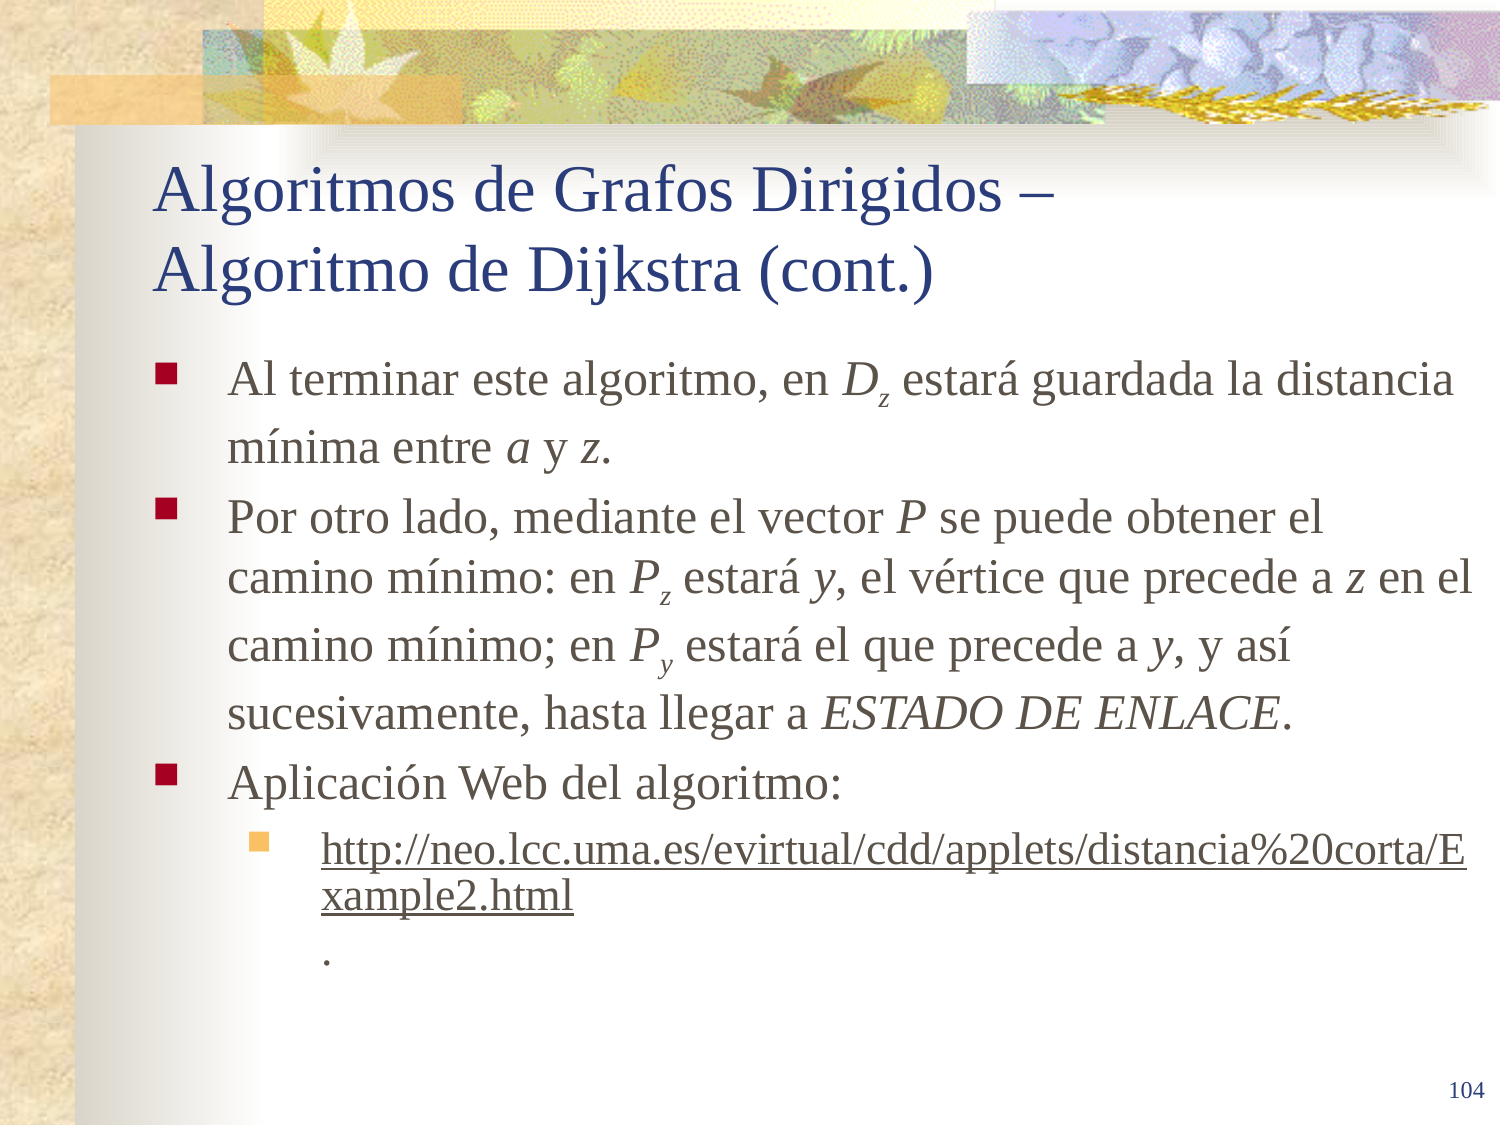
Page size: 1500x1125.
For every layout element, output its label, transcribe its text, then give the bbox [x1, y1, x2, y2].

slide_number 104 [1349, 1051, 1500, 1125]
title Algoritmos de Grafos Dirigidos – Algoritmo de Dijkstra (cont.) [137, 87, 1500, 313]
list Al terminar este algoritmo, en Dz estará guardada la distancia mínima entre a y z. Por otro lado, mediante el vector P se puede obtener el camino mínimo: en Pz estará y, el vértice que precede a z en el camino mínimo; en Py estará el que precede a y, y así sucesivamente, hasta llegar a ESTADO DE ENLACE. Aplicación Web del algoritmo: http://neo.lcc.uma.es/evirtual/cdd/applets/distancia%20corta/Example2.html. [137, 337, 1500, 1013]
picture [0, 0, 1500, 1125]
